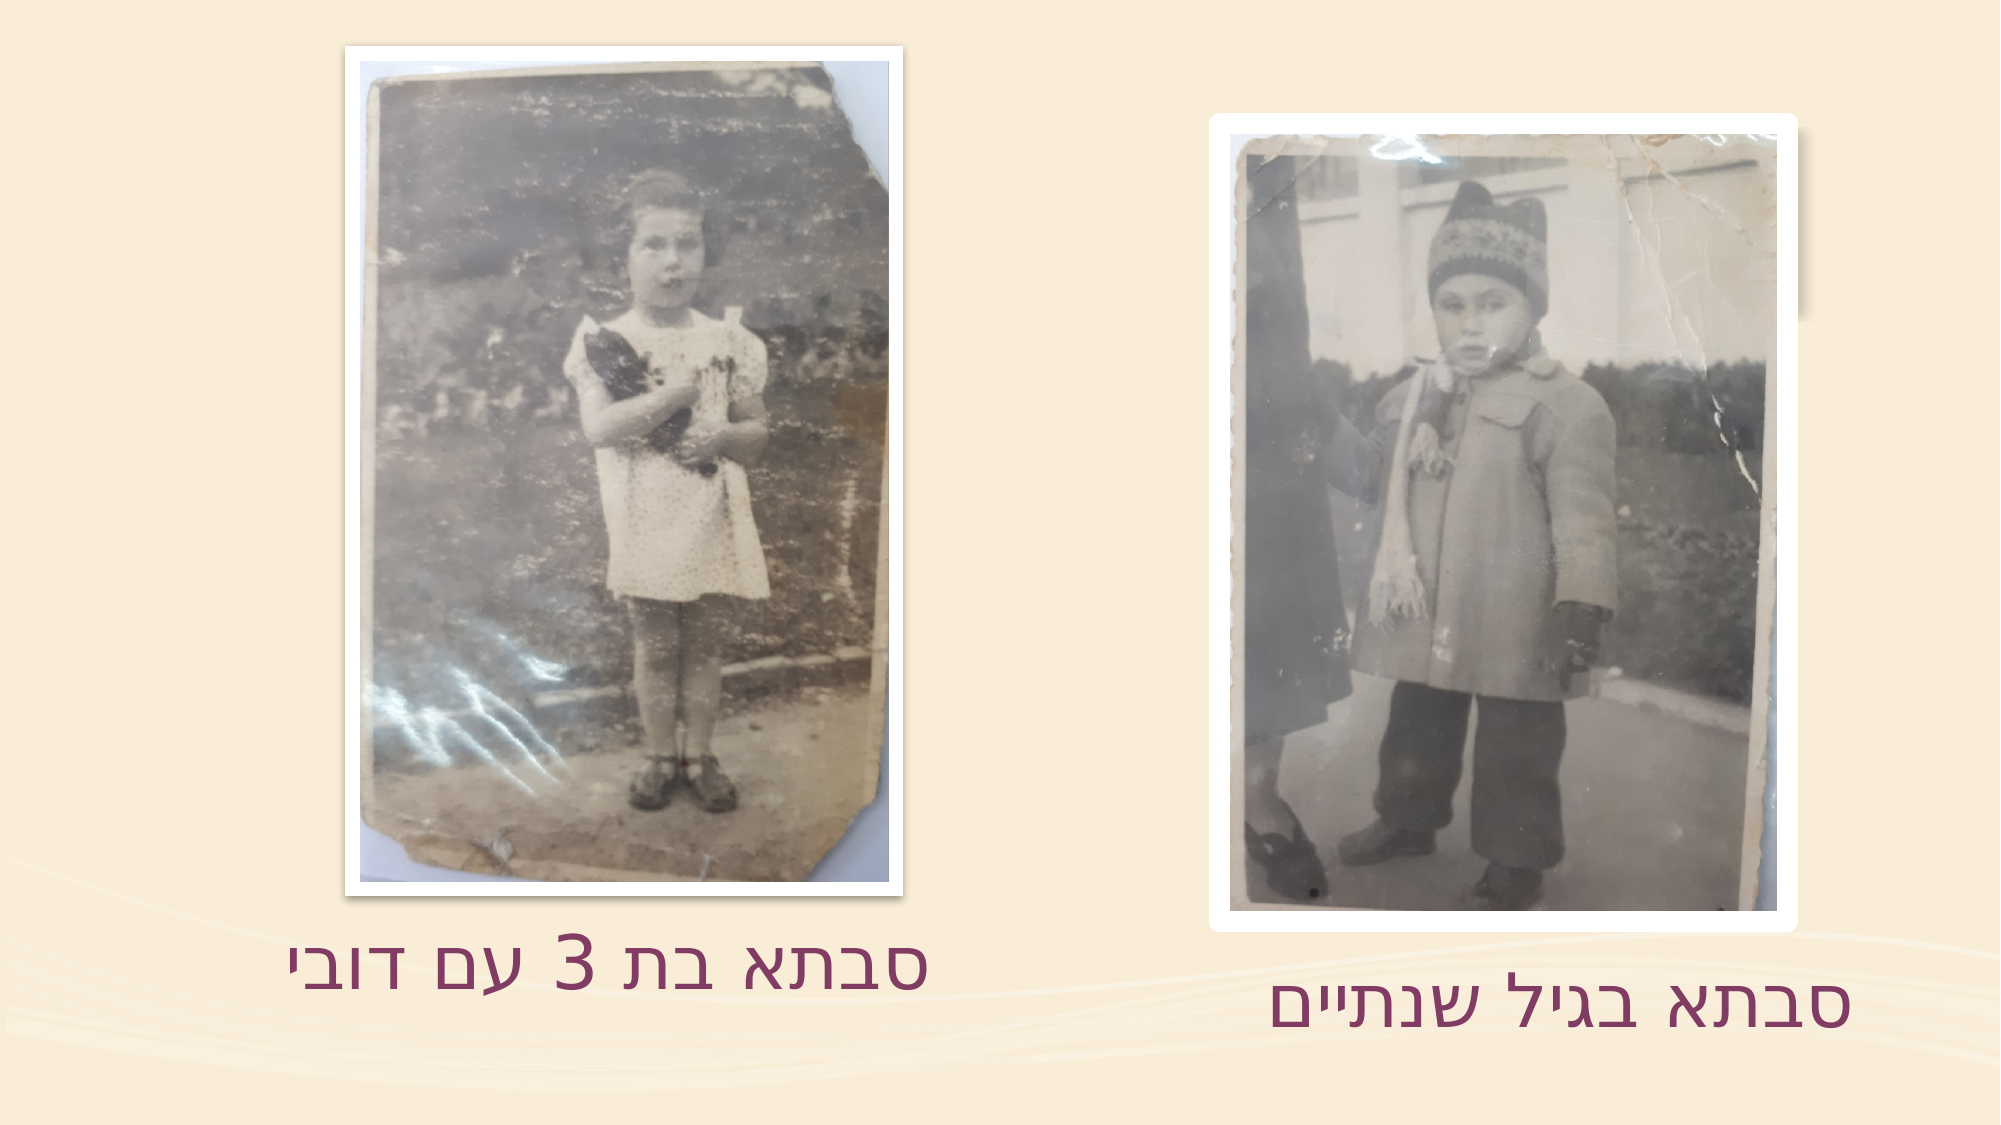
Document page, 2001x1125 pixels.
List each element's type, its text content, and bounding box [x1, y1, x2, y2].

picture [1114, 134, 1892, 911]
text_box סבתא בת 3 עם דובי [186, 881, 946, 1014]
picture [213, 62, 1035, 881]
title סבתא בגיל שנתיים [1136, 850, 1871, 1051]
